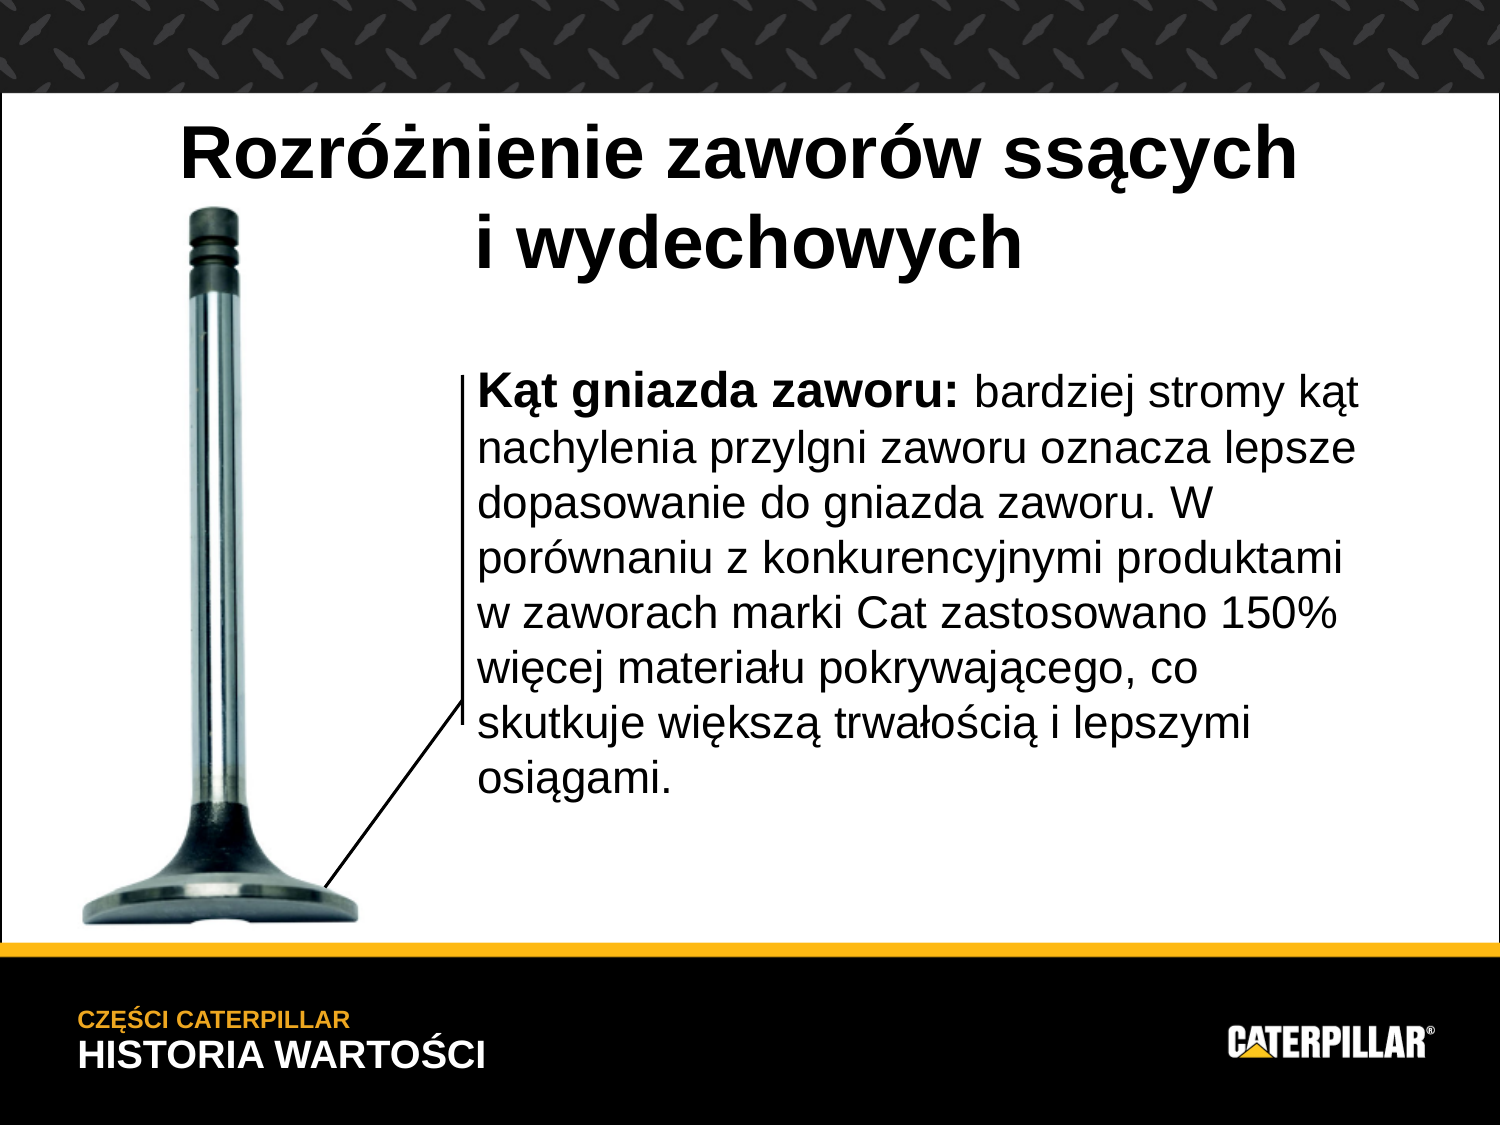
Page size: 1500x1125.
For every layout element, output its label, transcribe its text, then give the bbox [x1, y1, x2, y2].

picture [0, 199, 1500, 1125]
text_box Rozróżnienie zaworów ssących i wydechowych [0, 124, 1500, 263]
text_box Kąt gniazda zaworu: bardziej stromy kąt nachylenia przylgni zaworu oznacza lepsze dopasowanie do gniazda zaworu. W porównaniu z konkurencyjnymi produktami w zaworach marki Cat zastosowano 150% więcej materiału pokrywającego, co skutkuje większą trwałością i lepszymi osiągami. [462, 350, 1388, 810]
text_box CZĘŚCI CATERPILLAR HISTORIA WARTOŚCI [62, 999, 538, 1085]
picture [0, 0, 1500, 124]
